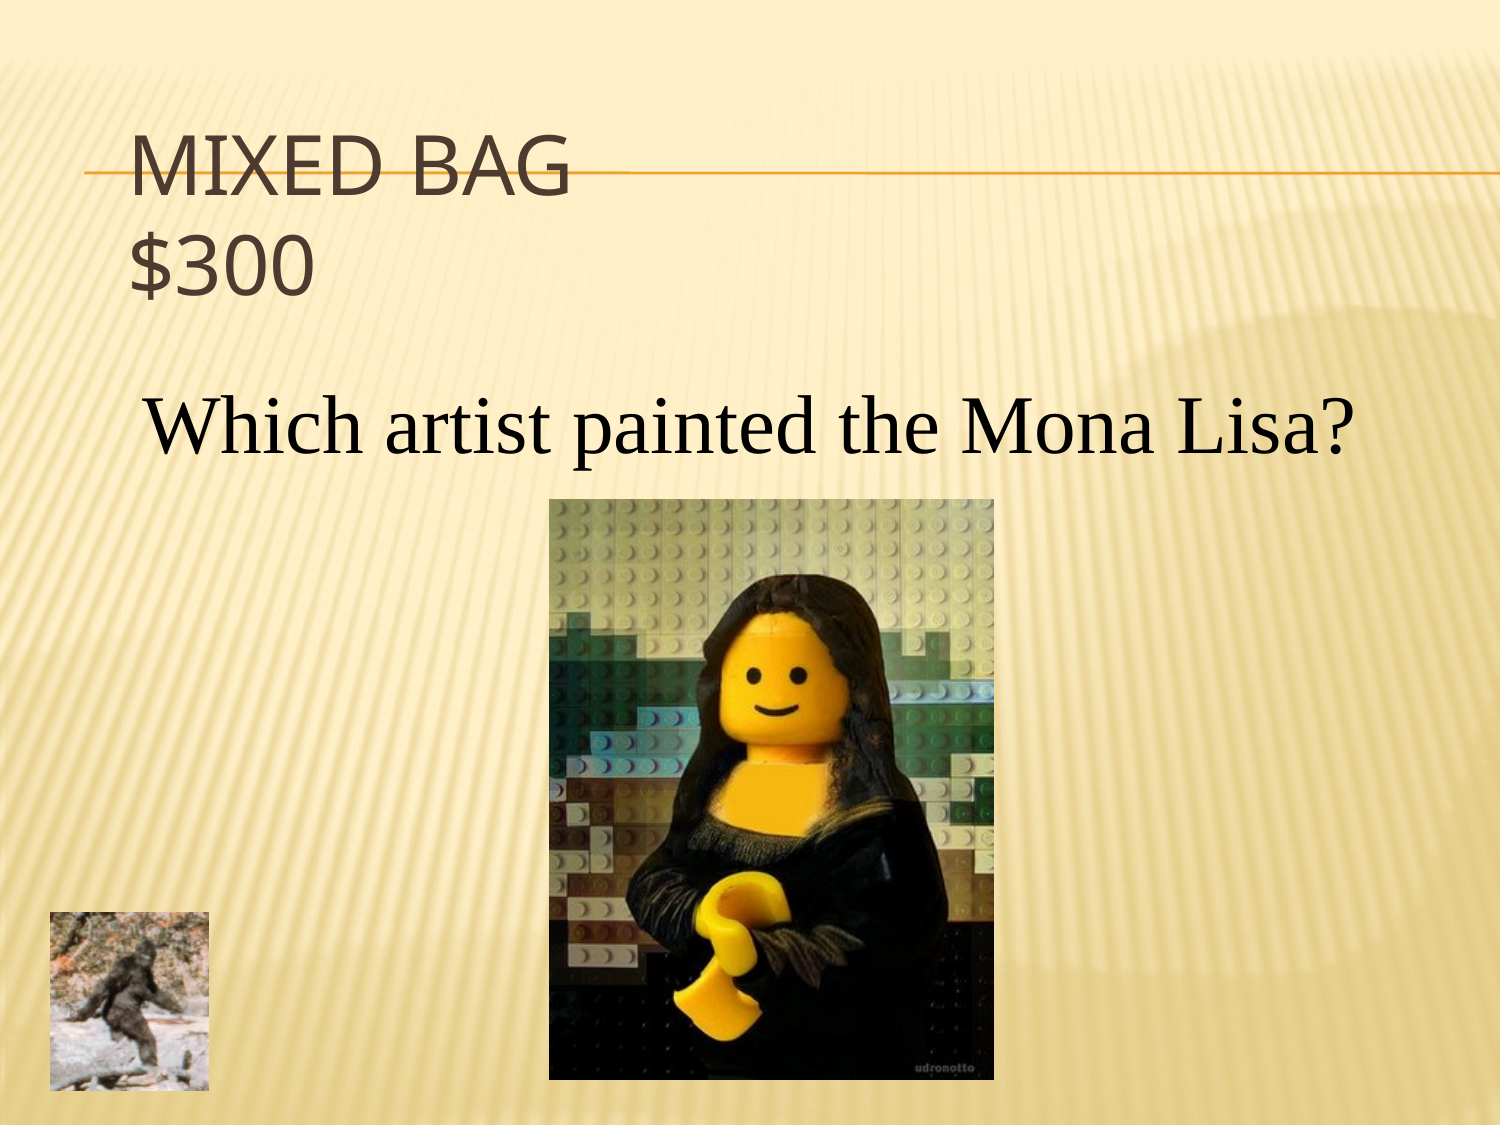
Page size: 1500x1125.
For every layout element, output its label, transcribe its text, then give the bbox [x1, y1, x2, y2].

text_box Which artist painted the Mona Lisa? [0, 362, 1500, 478]
picture [549, 499, 994, 1081]
picture [49, 912, 209, 1091]
title mixed bag $300 [112, 99, 1388, 325]
